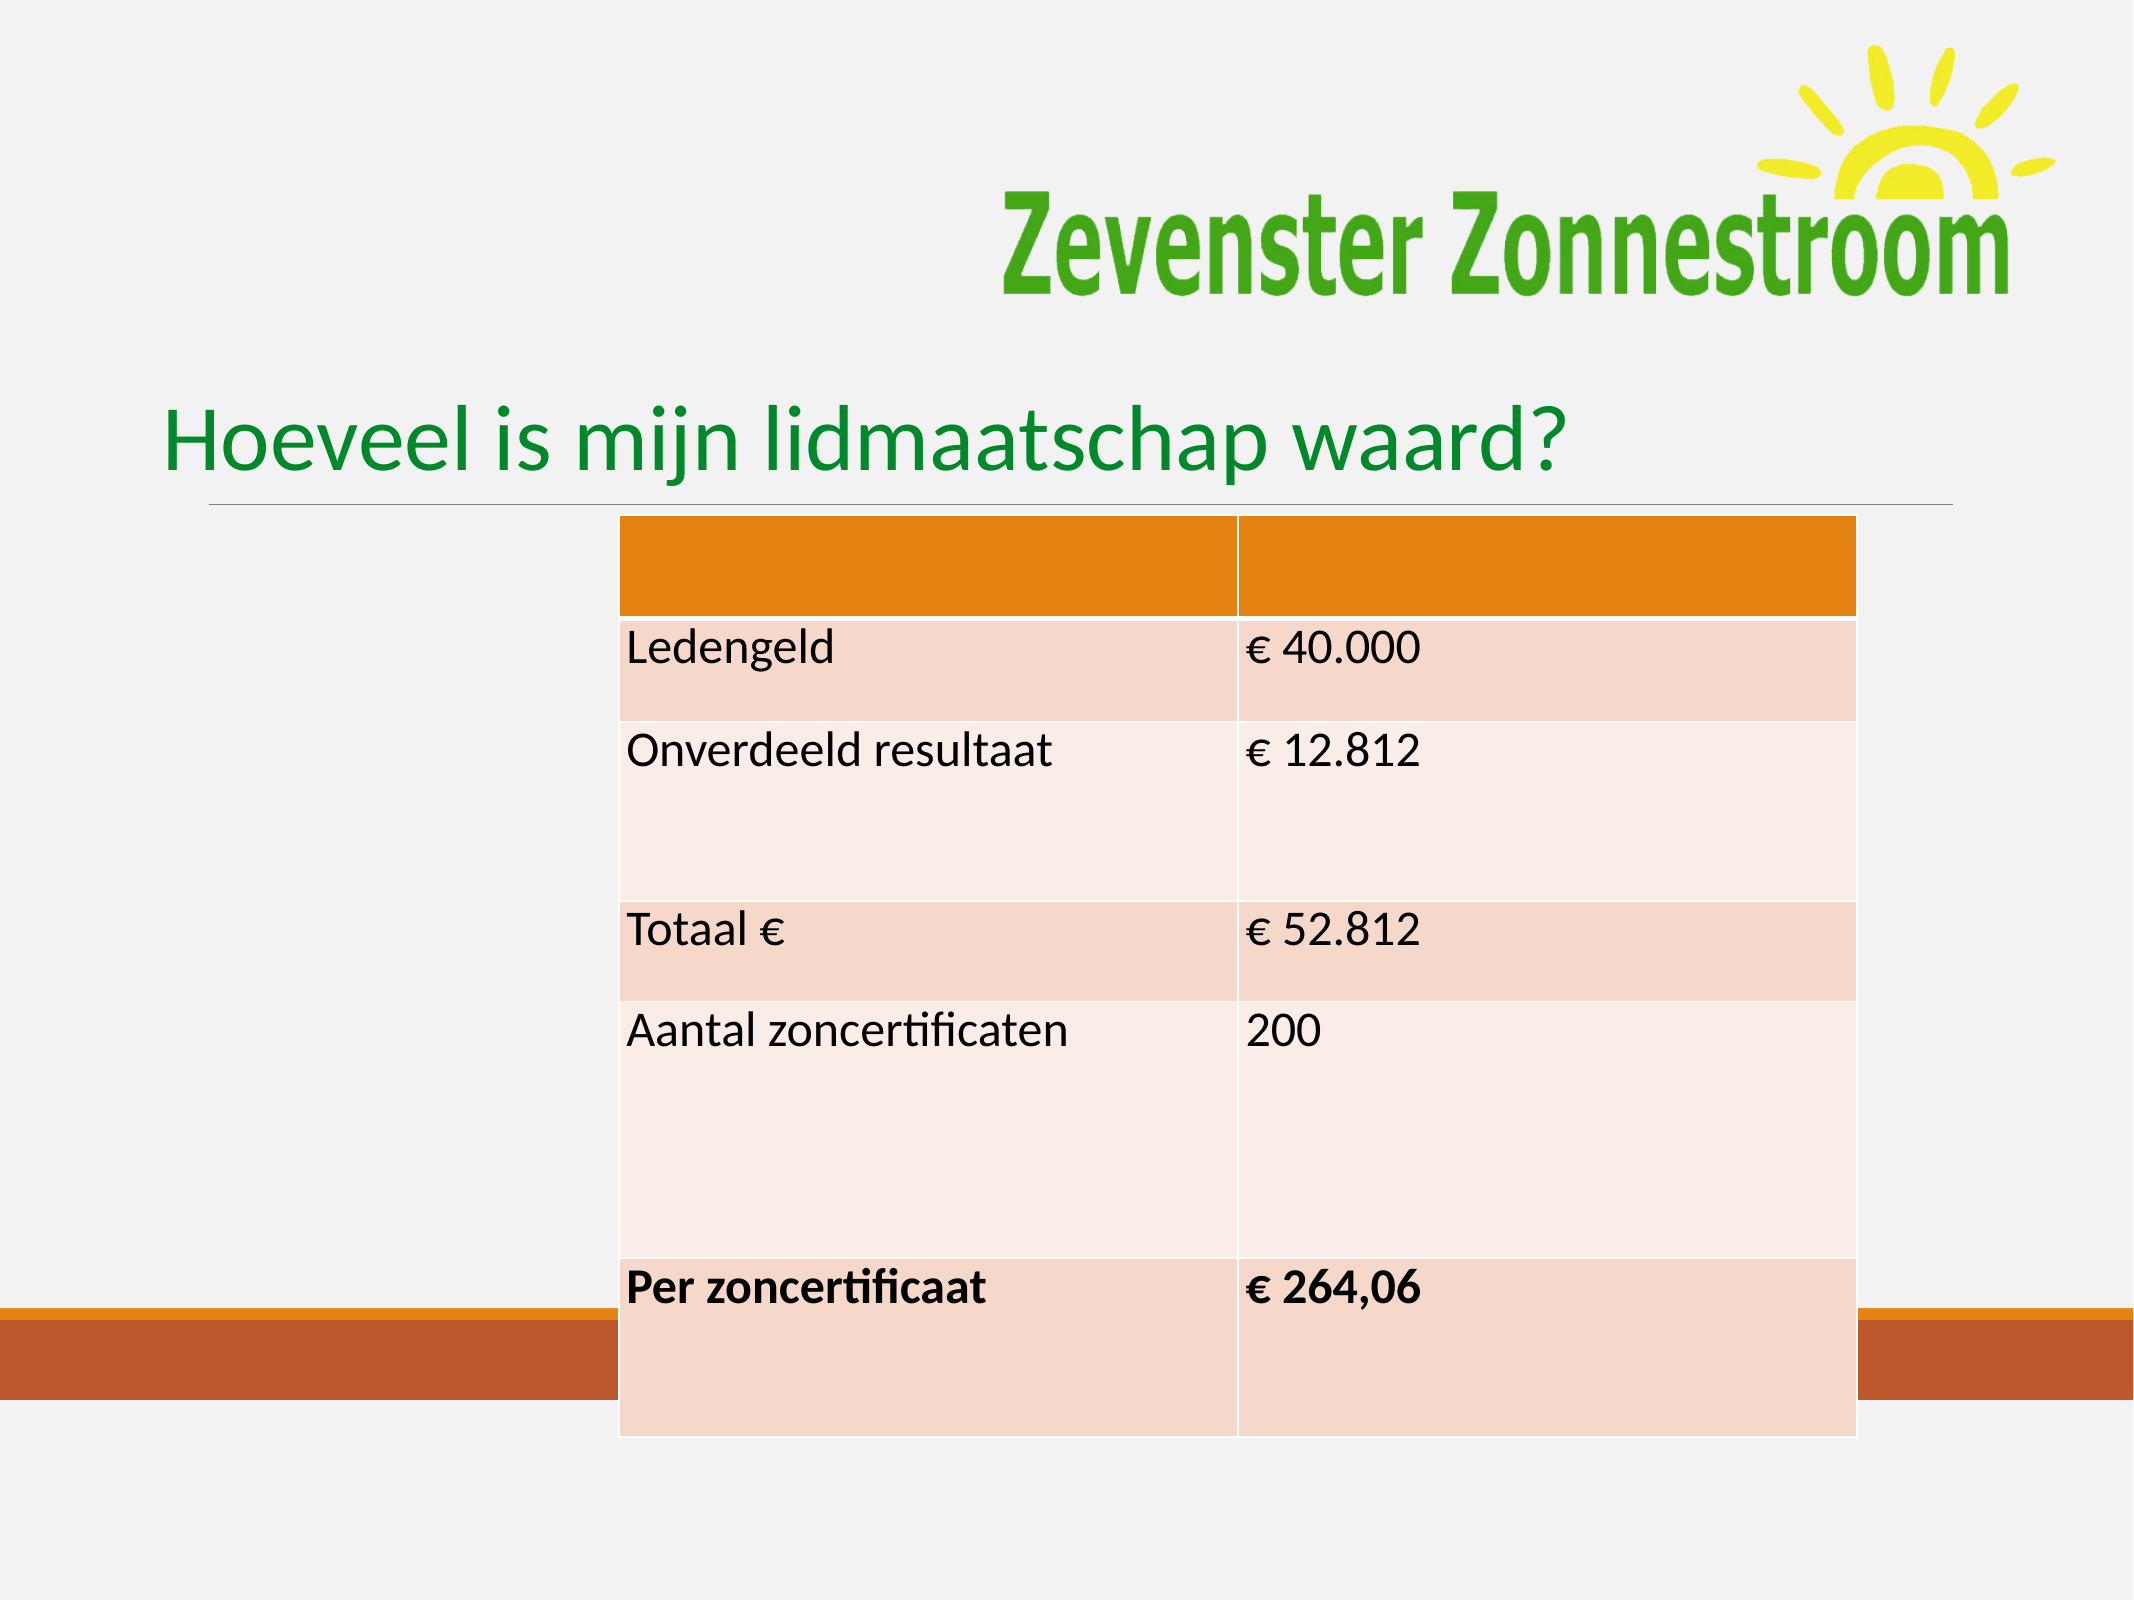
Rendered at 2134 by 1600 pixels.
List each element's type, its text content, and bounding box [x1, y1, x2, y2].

table_header [1239, 516, 1856, 616]
table_cell Per zoncertificaat [620, 1259, 1237, 1436]
table_cell € 40.000 [1239, 621, 1856, 721]
table_cell € 264,06 [1239, 1259, 1856, 1436]
table_cell Aantal zoncertificaten [620, 1002, 1237, 1257]
table_cell 200 [1239, 1002, 1856, 1257]
table_cell Ledengeld [620, 621, 1237, 721]
text_box Hoeveel is mijn lidmaatschap waard? [79, 369, 1959, 498]
table_cell Totaal € [620, 902, 1237, 1001]
table_cell € 12.812 [1239, 723, 1856, 900]
table_cell Onverdeeld resultaat [620, 723, 1237, 900]
picture [933, 21, 2116, 359]
table_header [620, 516, 1237, 616]
table_cell € 52.812 [1239, 902, 1856, 1001]
